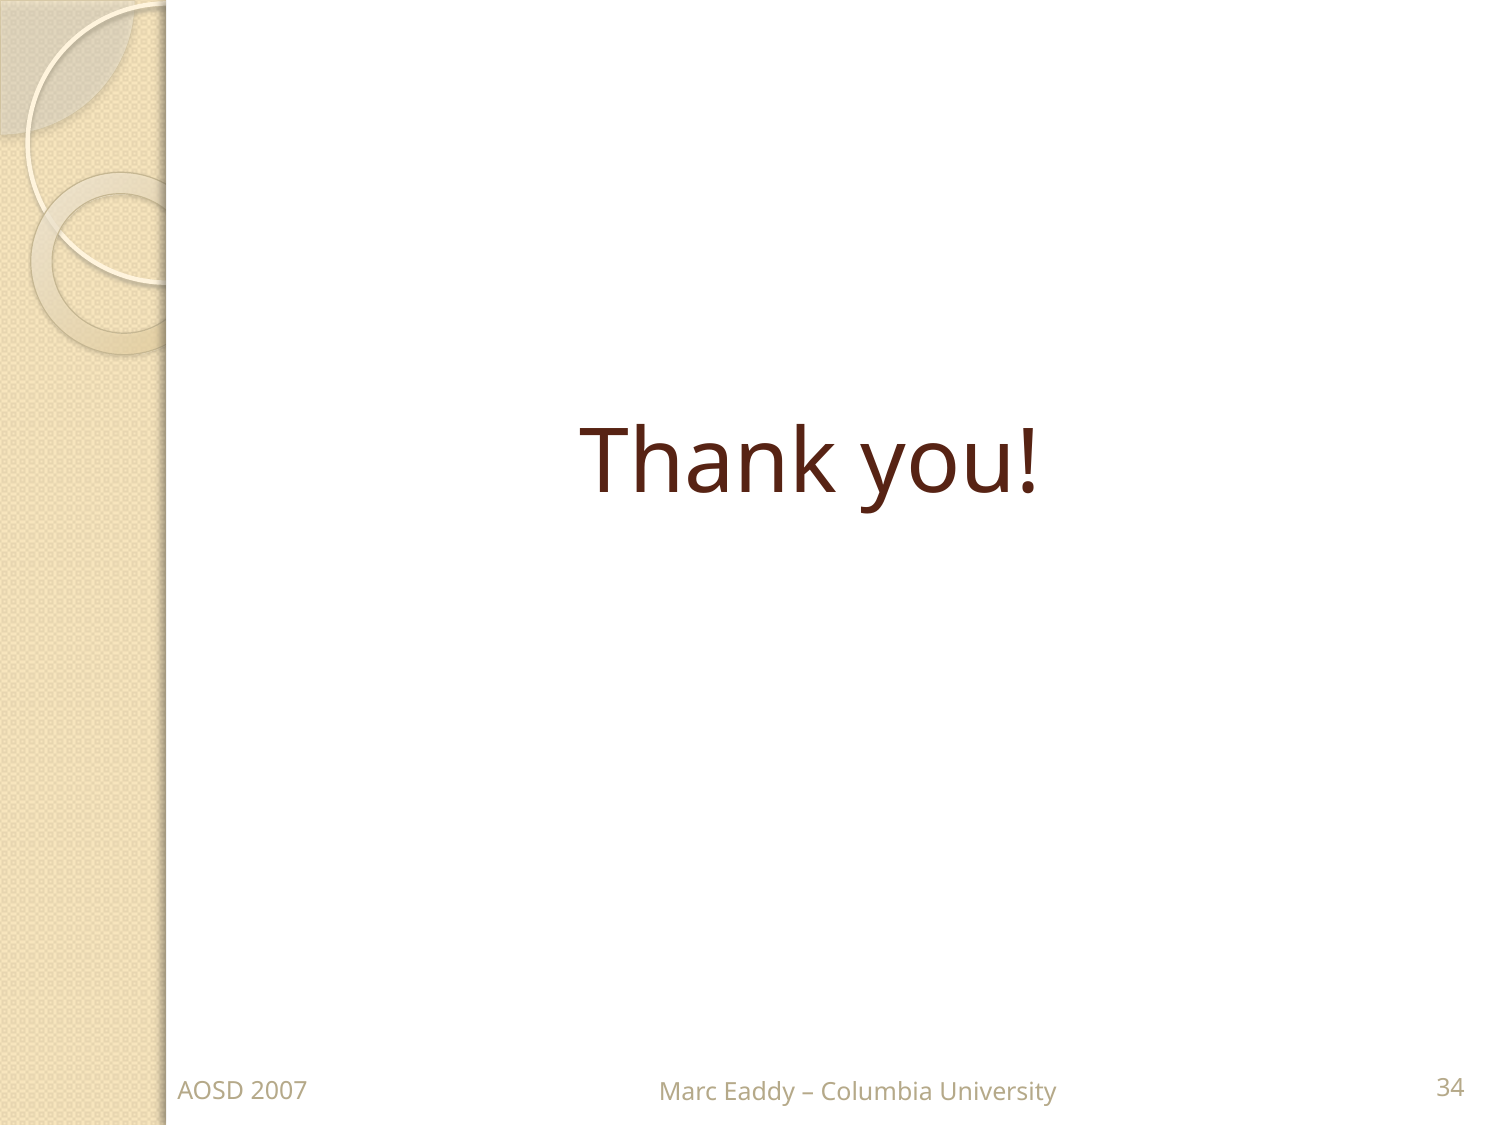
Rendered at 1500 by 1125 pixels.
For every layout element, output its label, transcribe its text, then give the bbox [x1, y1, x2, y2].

slide_number 34 [1413, 1034, 1488, 1113]
title Thank you! [195, 362, 1425, 550]
footer AOSD 2007 [162, 1037, 638, 1116]
